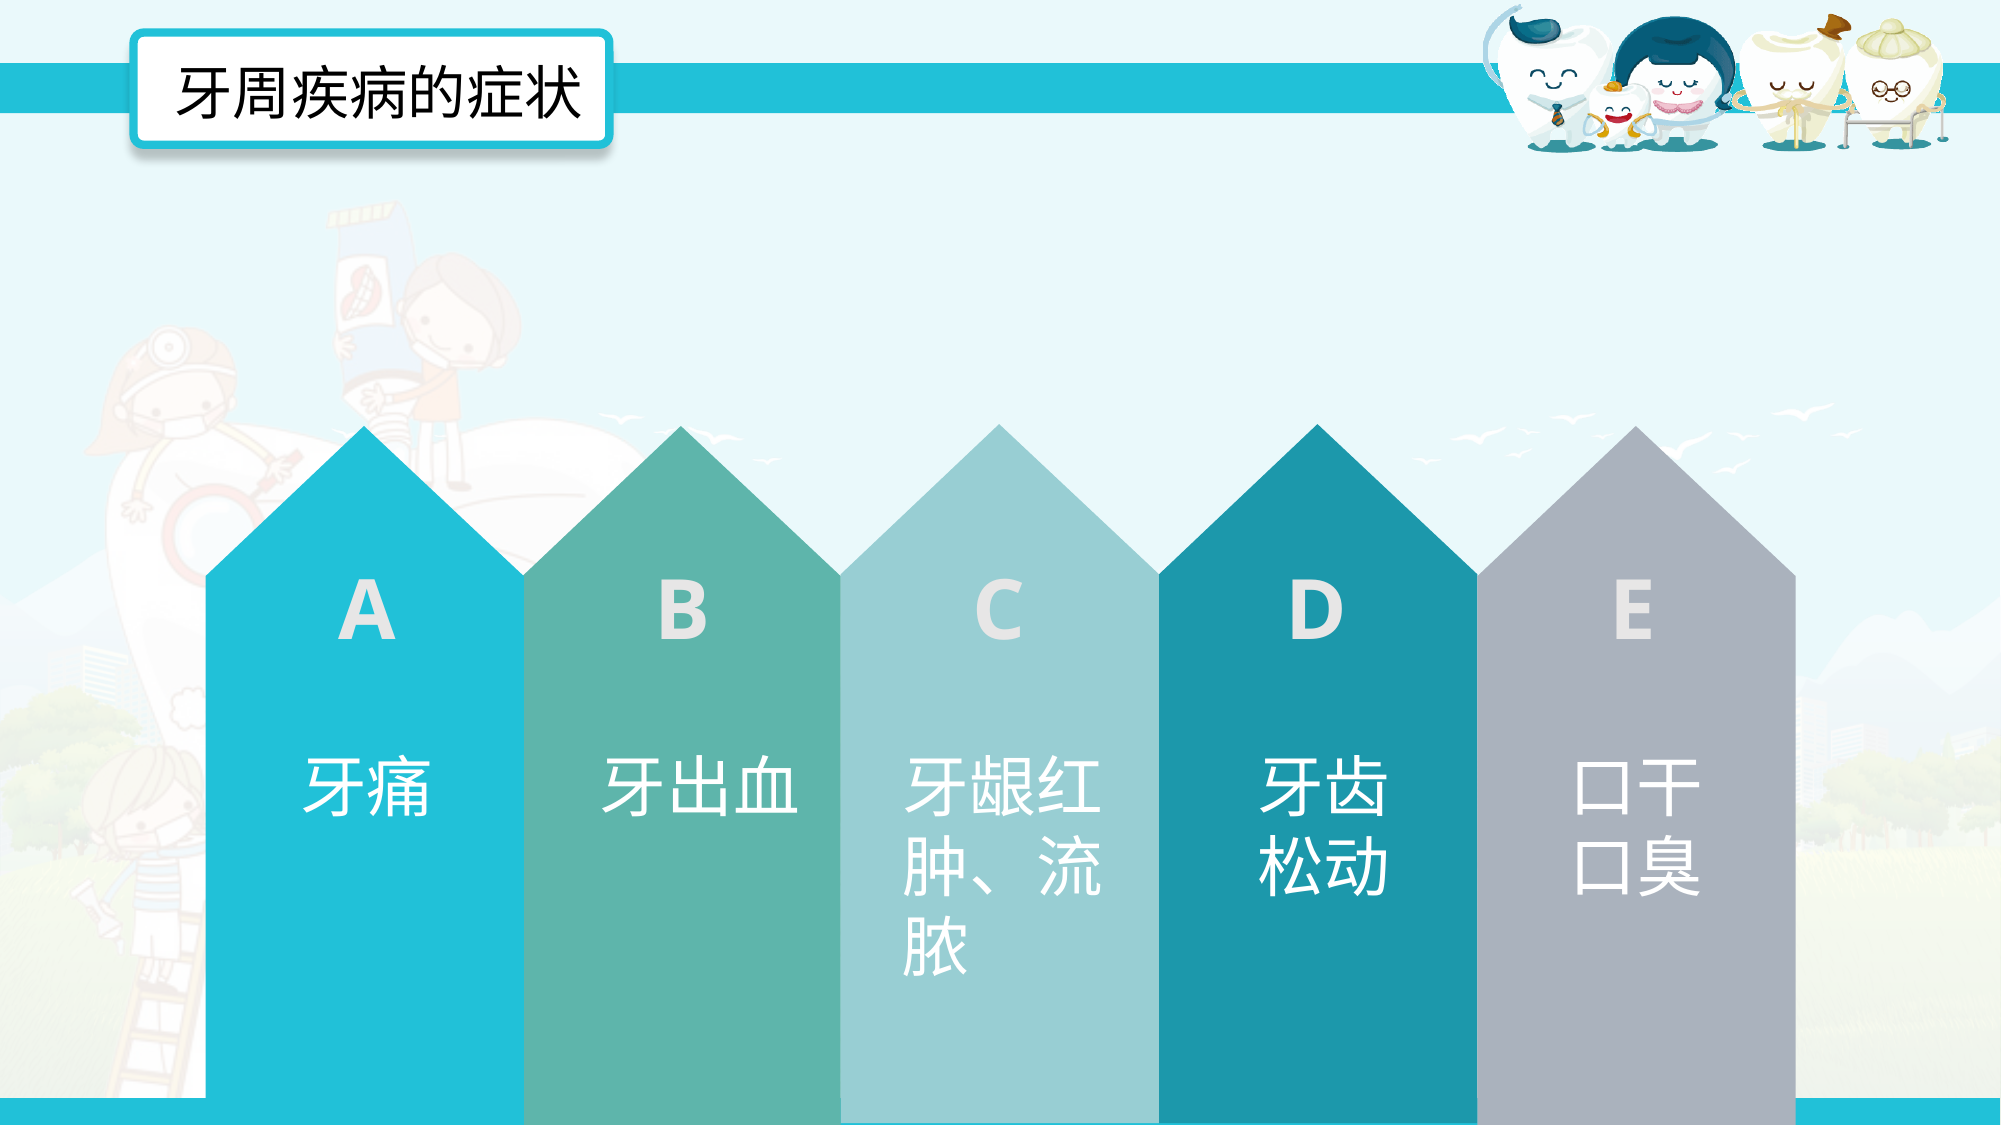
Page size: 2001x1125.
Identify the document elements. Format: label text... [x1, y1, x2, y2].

picture [1483, 0, 1949, 155]
text_box [867, 424, 1133, 549]
text_box [1477, 425, 1796, 1125]
text_box 牙齿松动 [1242, 737, 1410, 913]
text_box 牙出血 [584, 737, 815, 833]
text_box 牙痛 [285, 737, 449, 833]
text_box 牙周疾病的症状 [160, 48, 598, 134]
text_box E [1498, 549, 1767, 703]
text_box [234, 425, 495, 549]
text_box D [1182, 549, 1450, 703]
text_box [840, 550, 1159, 1124]
text_box [523, 551, 841, 1125]
text_box [205, 551, 524, 1125]
text_box B [548, 549, 817, 703]
text_box C [865, 549, 1134, 703]
text_box 牙龈红肿、流脓 [887, 737, 1147, 993]
text_box [551, 425, 812, 549]
text_box [1159, 424, 1478, 1124]
text_box A [232, 549, 501, 703]
text_box 口干 口臭 [1521, 737, 1752, 913]
